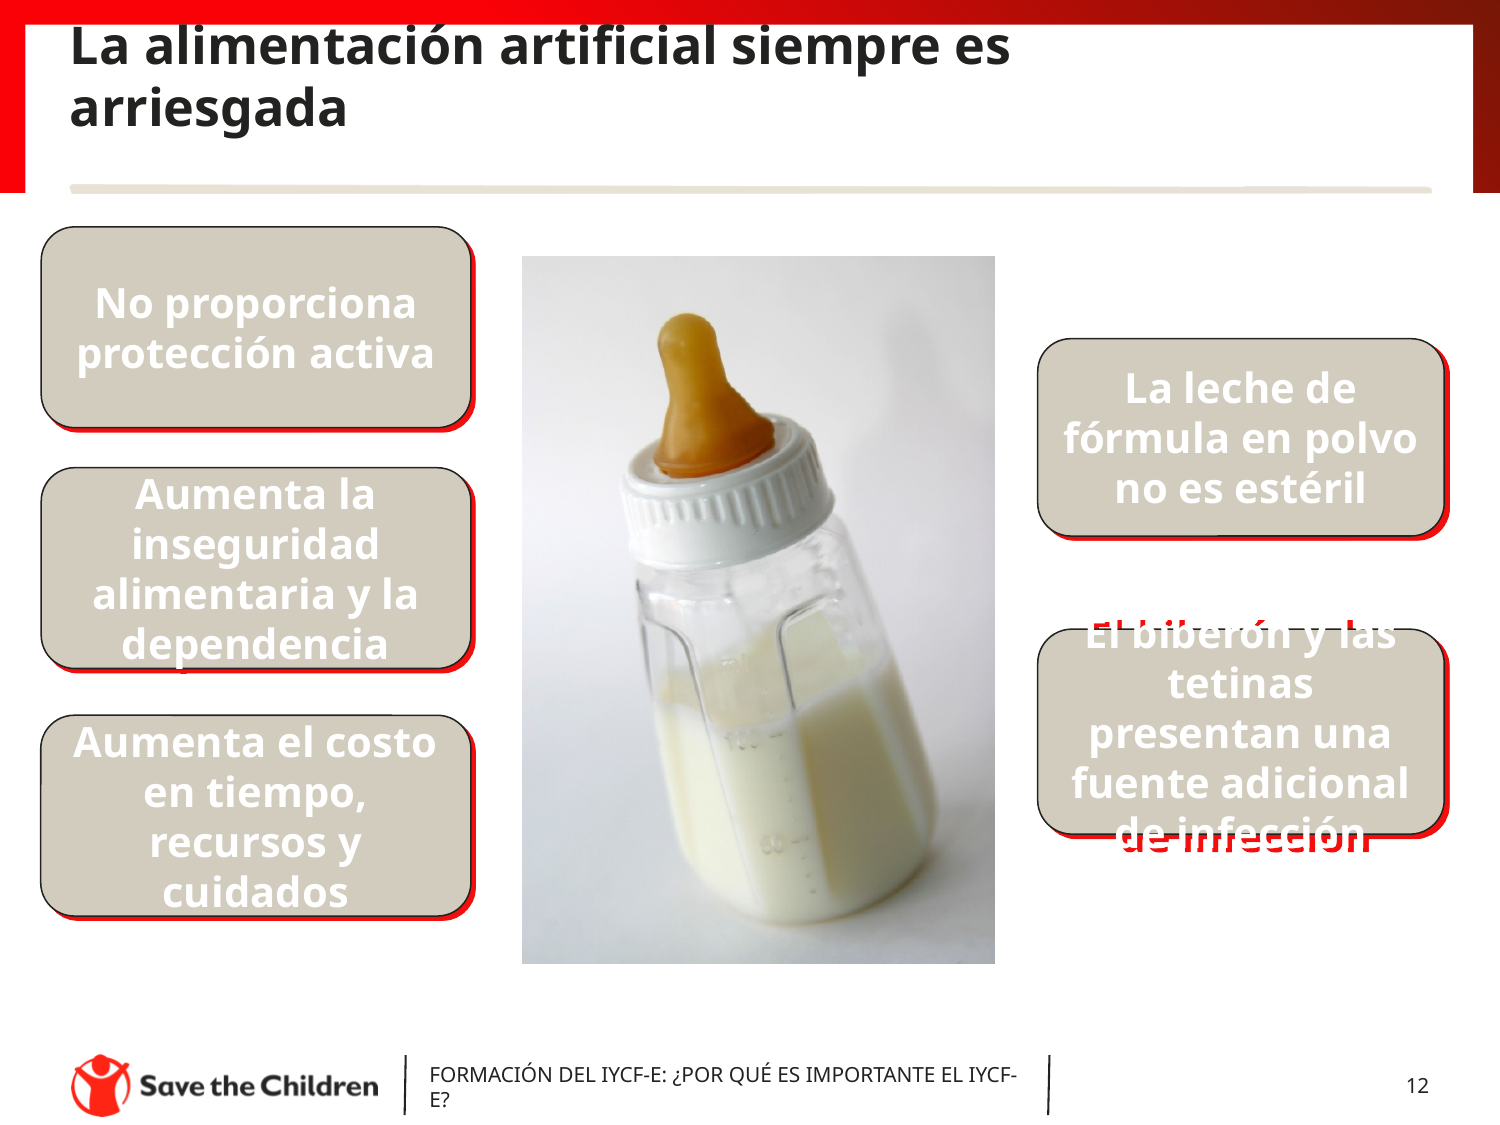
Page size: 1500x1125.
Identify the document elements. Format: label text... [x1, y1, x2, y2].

picture [69, 184, 1432, 194]
text_box Aumenta la inseguridad alimentaria y la dependencia [41, 467, 471, 669]
text_box El biberón y las tetinas presentan una fuente adicional de infección [1037, 629, 1445, 835]
text_box La leche de fórmula en polvo no es estéril [1037, 338, 1445, 537]
title La alimentación artificial siempre es arriesgada [69, 33, 1229, 117]
text_box Aumenta el costo en tiempo, recursos y cuidados [40, 715, 471, 917]
slide_number 12 [1317, 1056, 1445, 1117]
footer FORMACIÓN DEL IYCF-E: ¿POR QUÉ ES IMPORTANTE EL IYCF-E? [414, 1056, 1042, 1117]
picture [71, 1054, 378, 1117]
picture [522, 256, 995, 964]
text_box No proporciona protección activa [41, 226, 471, 428]
